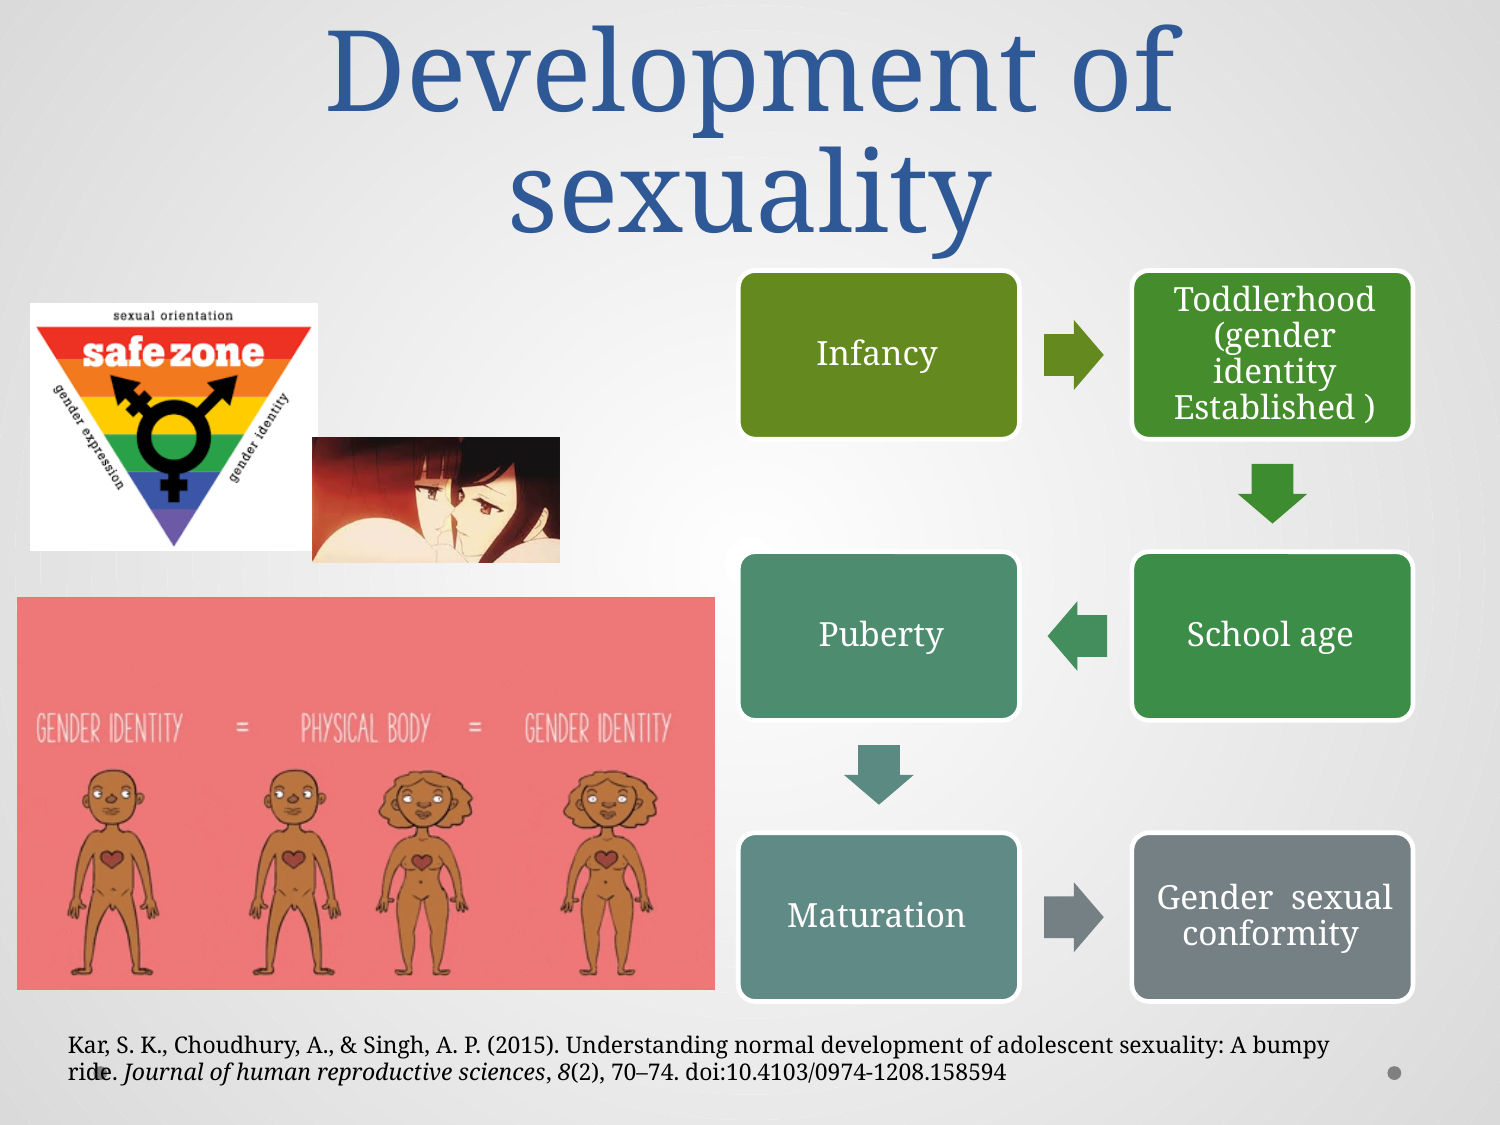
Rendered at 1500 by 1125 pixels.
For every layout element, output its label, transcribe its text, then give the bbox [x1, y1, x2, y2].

title Development of sexuality [75, 0, 1425, 263]
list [737, 266, 1414, 1006]
picture [29, 303, 560, 563]
picture [17, 597, 715, 991]
text_box Kar, S. K., Choudhury, A., & Singh, A. P. (2015). Understanding normal development of adolescent sexuality: A bumpy ride. Journal of human reproductive sciences, 8(2), 70–74. doi:10.4103/0974-1208.158594 [53, 1023, 1471, 1093]
